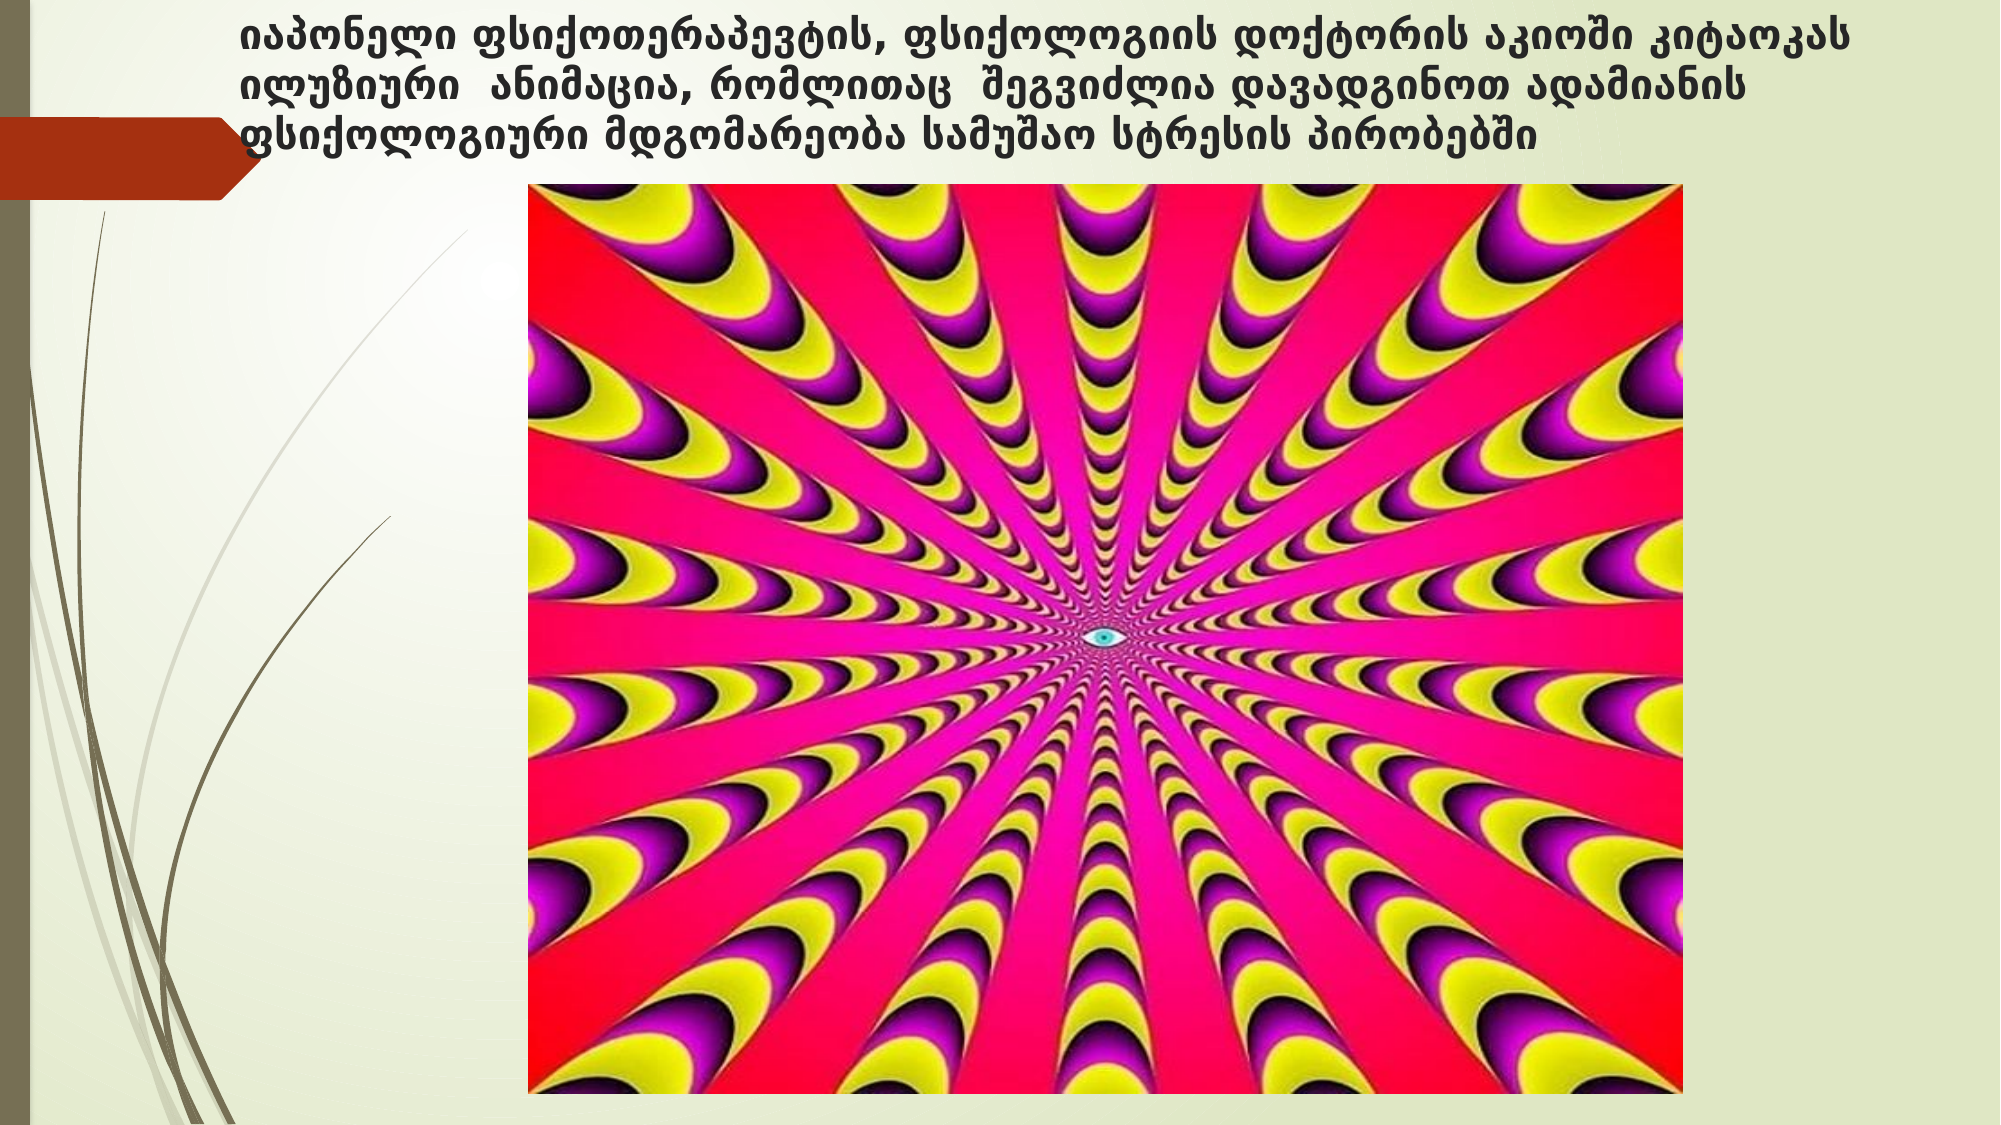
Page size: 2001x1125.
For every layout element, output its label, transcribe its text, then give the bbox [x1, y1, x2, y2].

title იაპონელი ფსიქოთერაპევტის, ფსიქოლოგიის დოქტორის აკიოში კიტაოკას ილუზიური ანიმაცია, რომლითაც შეგვიძლია დავადგინოთ ადამიანის ფსიქოლოგიური მდგომარეობა სამუშაო სტრესის პირობებში [223, 0, 1962, 185]
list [528, 184, 1683, 1094]
